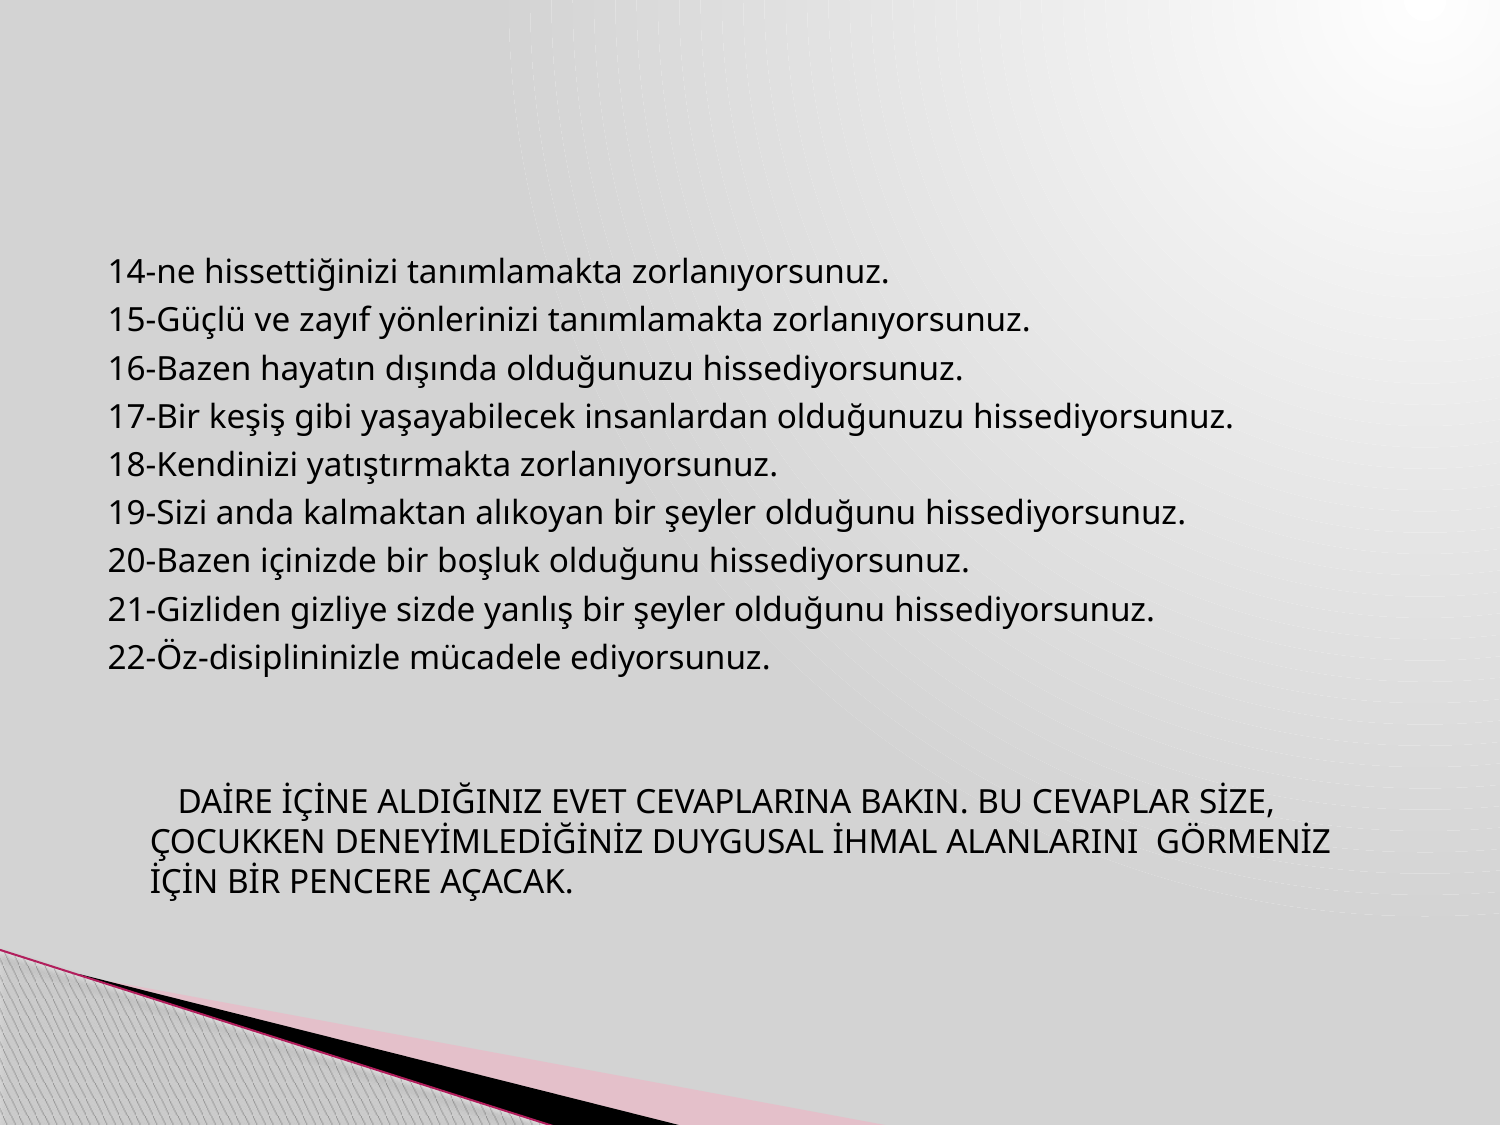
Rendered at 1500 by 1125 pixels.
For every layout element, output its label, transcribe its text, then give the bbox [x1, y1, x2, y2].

list 14-ne hissettiğinizi tanımlamakta zorlanıyorsunuz. 15-Güçlü ve zayıf yönlerinizi tanımlamakta zorlanıyorsunuz. 16-Bazen hayatın dışında olduğunuzu hissediyorsunuz. 17-Bir keşiş gibi yaşayabilecek insanlardan olduğunuzu hissediyorsunuz. 18-Kendinizi yatıştırmakta zorlanıyorsunuz. 19-Sizi anda kalmaktan alıkoyan bir şeyler olduğunu hissediyorsunuz. 20-Bazen içinizde bir boşluk olduğunu hissediyorsunuz. 21-Gizliden gizliye sizde yanlış bir şeyler olduğunu hissediyorsunuz. 22-Öz-disiplininizle mücadele ediyorsunuz. DAİRE İÇİNE ALDIĞINIZ EVET CEVAPLARINA BAKIN. BU CEVAPLAR SİZE, ÇOCUKKEN DENEYİMLEDİĞİNİZ DUYGUSAL İHMAL ALANLARINI GÖRMENİZ İÇİN BİR PENCERE AÇACAK. [75, 243, 1425, 986]
